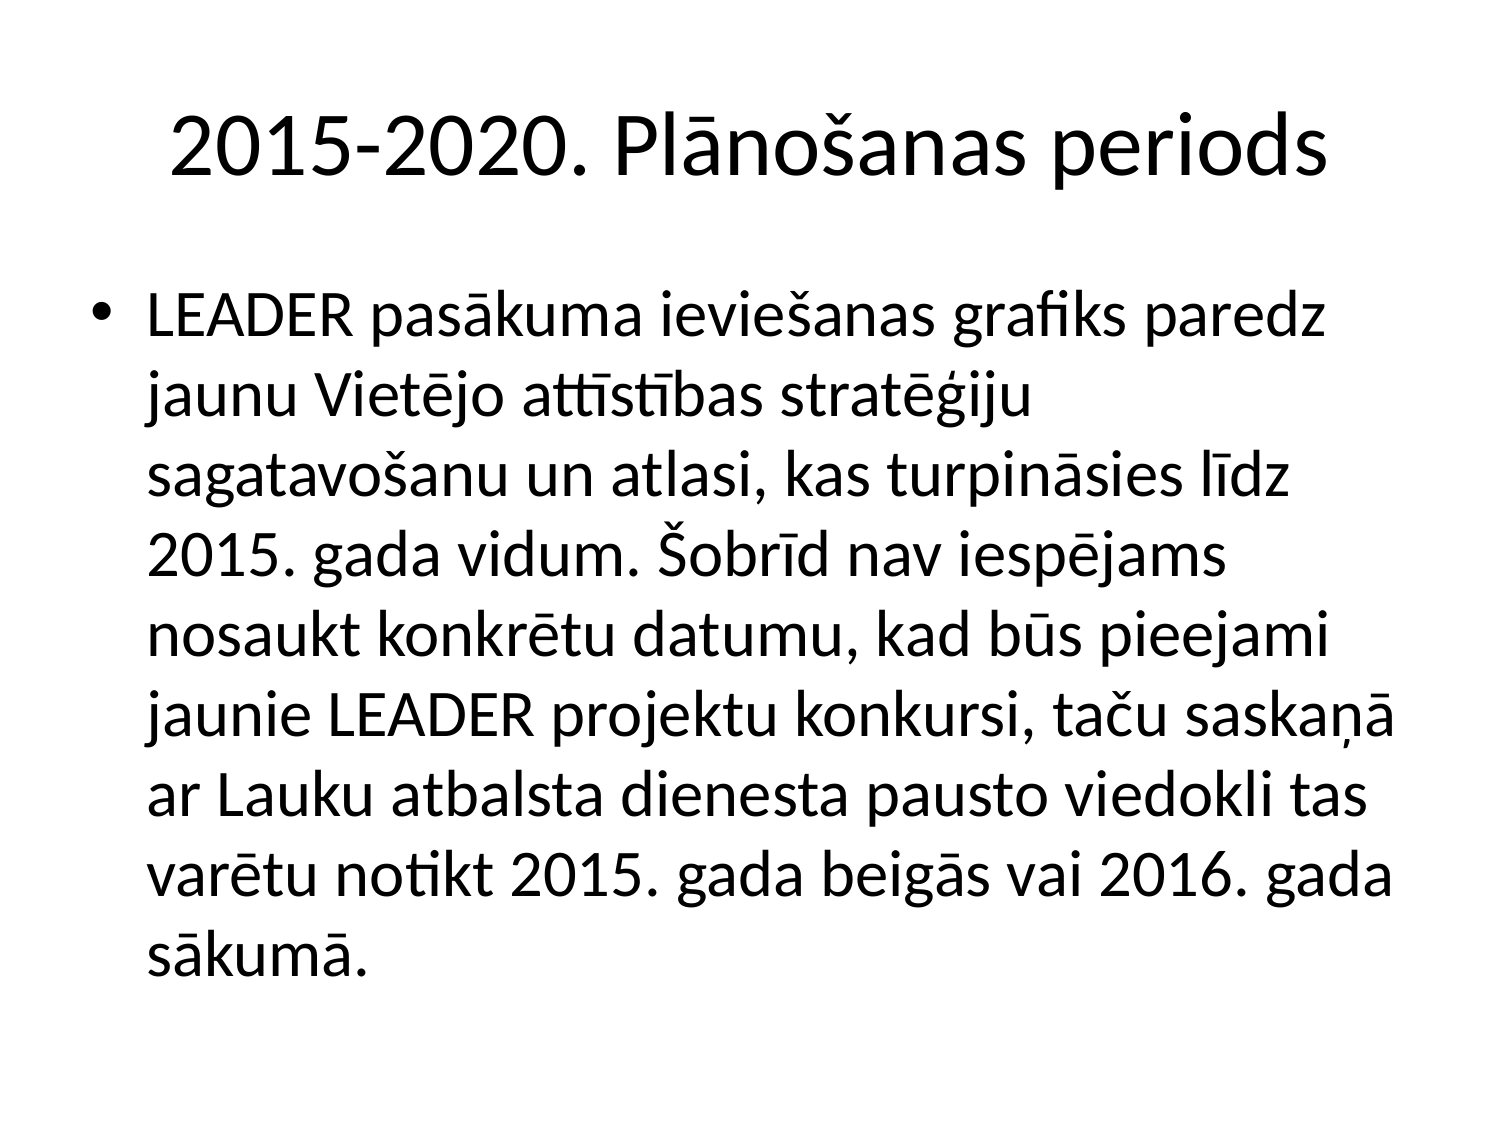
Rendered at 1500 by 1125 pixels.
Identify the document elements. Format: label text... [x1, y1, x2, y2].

title 2015-2020. Plānošanas periods [75, 45, 1425, 233]
list LEADER pasākuma ieviešanas grafiks paredz jaunu Vietējo attīstības stratēģiju sagatavošanu un atlasi, kas turpināsies līdz 2015. gada vidum. Šobrīd nav iespējams nosaukt konkrētu datumu, kad būs pieejami jaunie LEADER projektu konkursi, taču saskaņā ar Lauku atbalsta dienesta pausto viedokli tas varētu notikt 2015. gada beigās vai 2016. gada sākumā. [75, 262, 1425, 1005]
